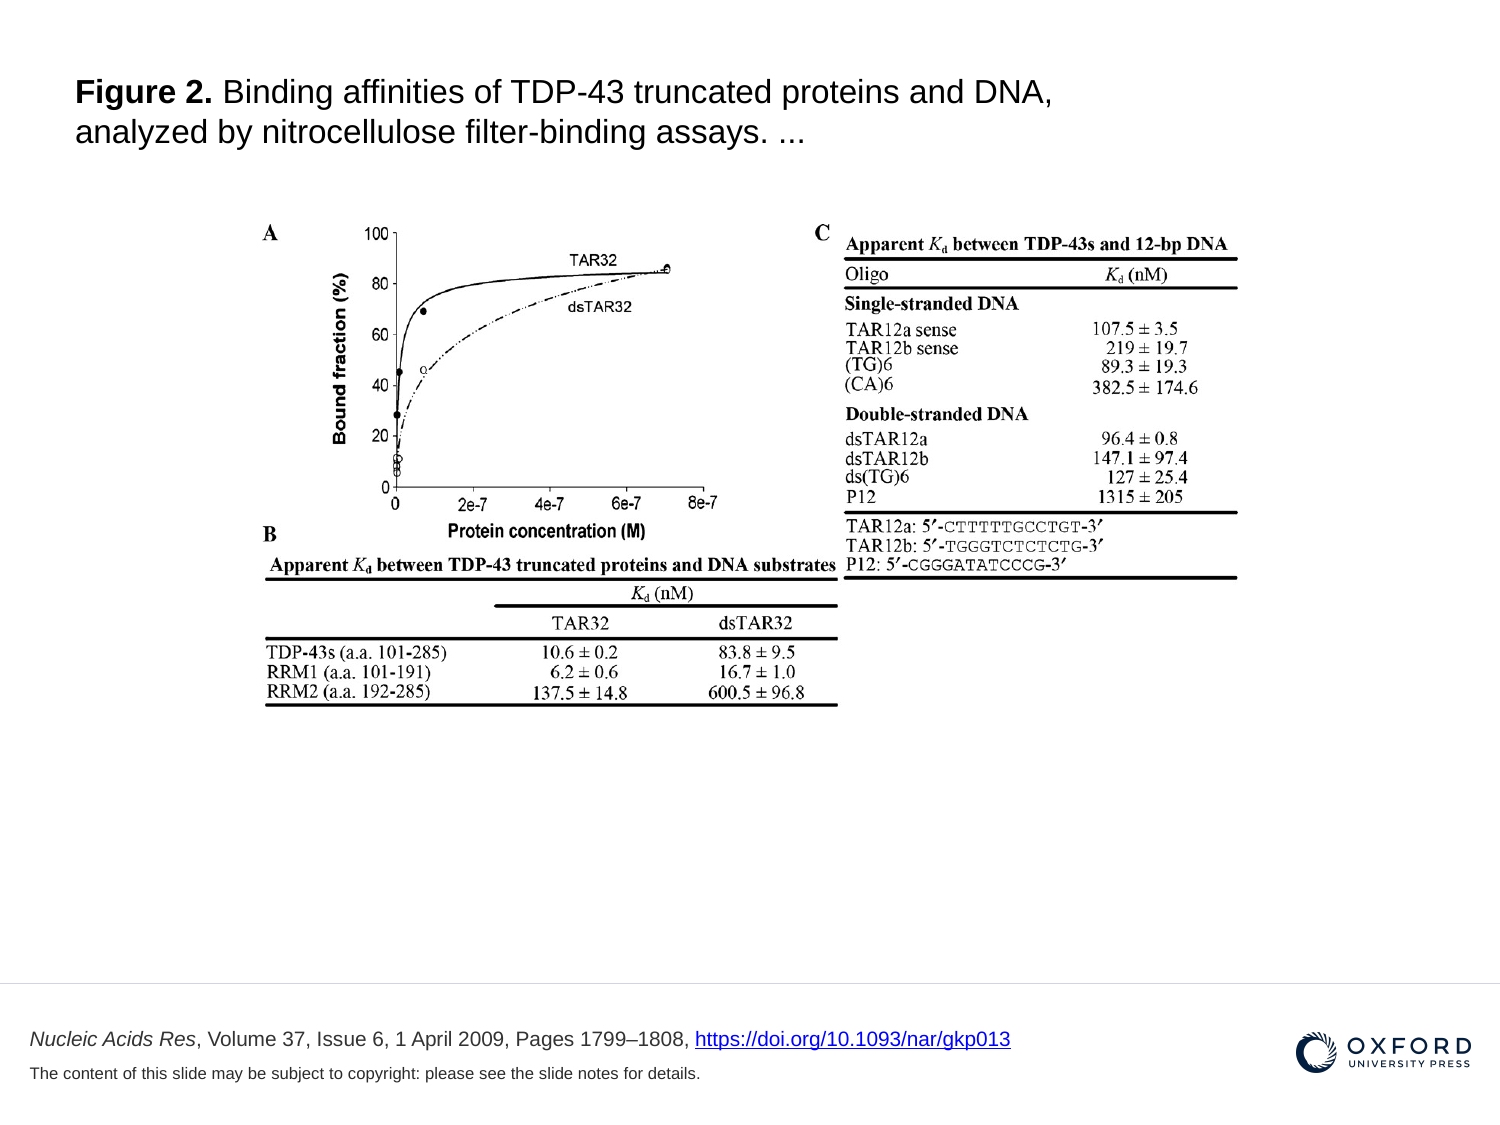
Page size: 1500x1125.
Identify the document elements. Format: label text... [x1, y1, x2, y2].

picture [1296, 1032, 1471, 1073]
picture [262, 224, 1238, 707]
title Figure 2. Binding affinities of TDP-43 truncated proteins and DNA, analyzed by nitrocellulose filter-binding assays. ... [75, 69, 1078, 171]
footer Nucleic Acids Res, Volume 37, Issue 6, 1 April 2009, Pages 1799–1808, https://doi.org/10.1093/nar/gkp013 The content of this slide may be subject to copyright: please see the slide notes for details. [0, 983, 1260, 1125]
